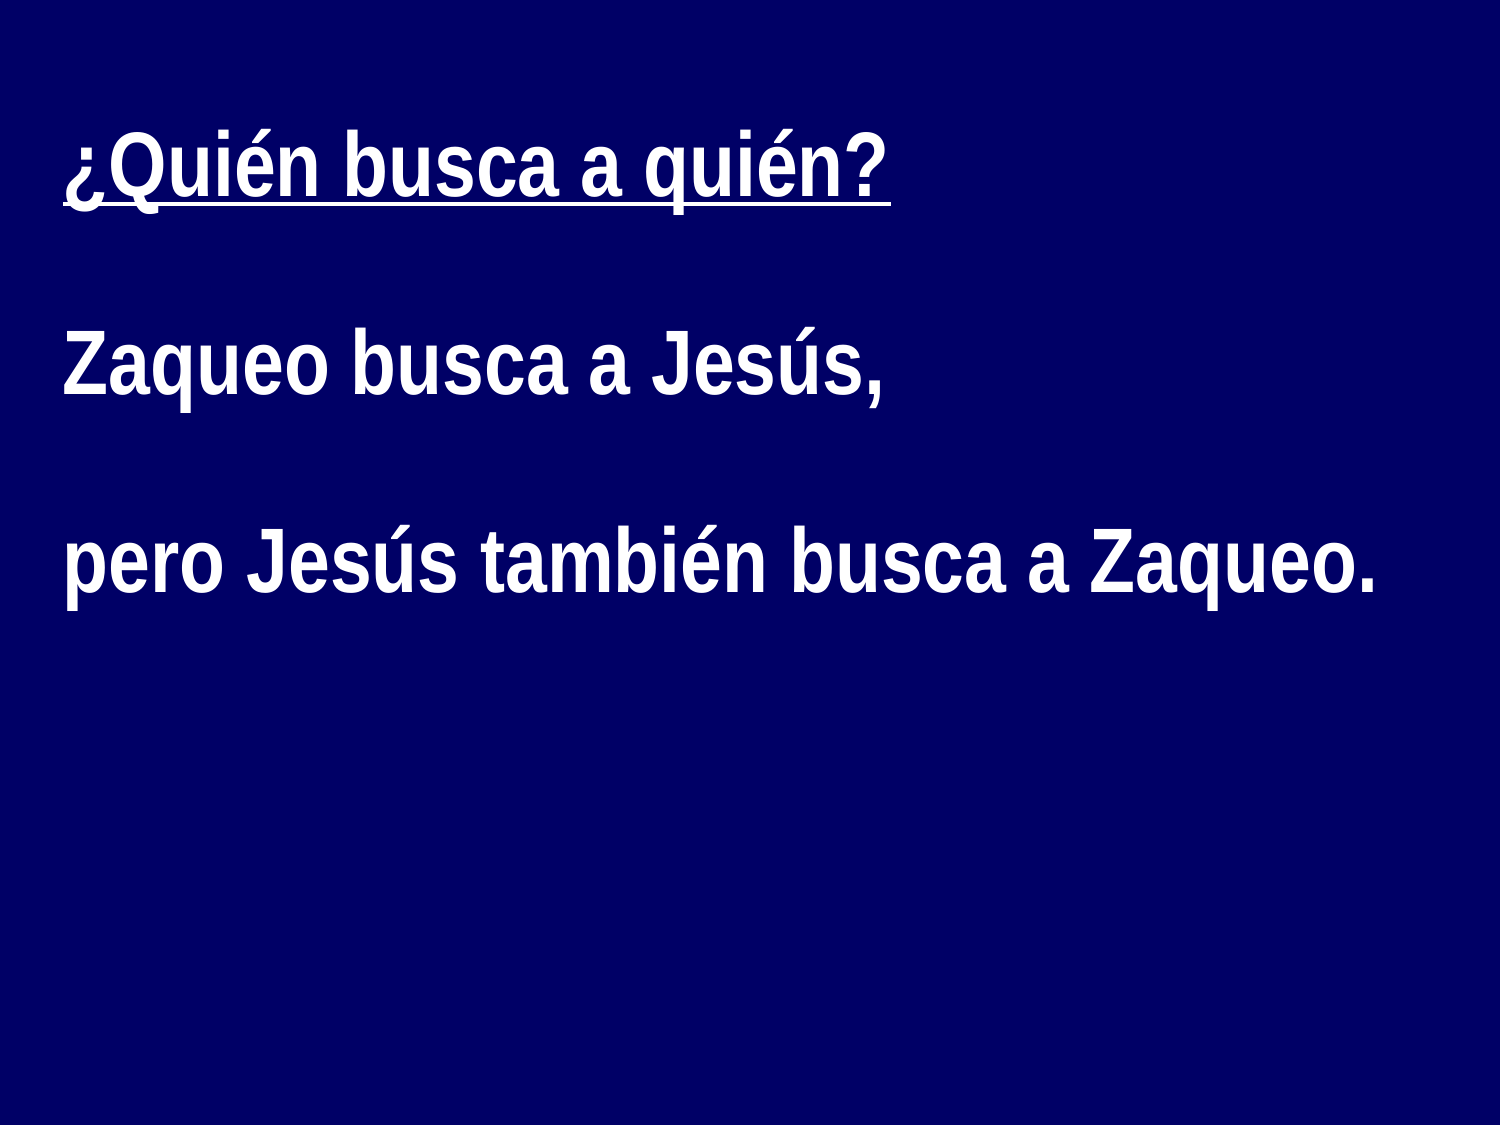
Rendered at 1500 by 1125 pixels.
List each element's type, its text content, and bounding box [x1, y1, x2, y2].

text_box ¿Quién busca a quién? Zaqueo busca a Jesús, pero Jesús también busca a Zaqueo. [0, 0, 1500, 620]
